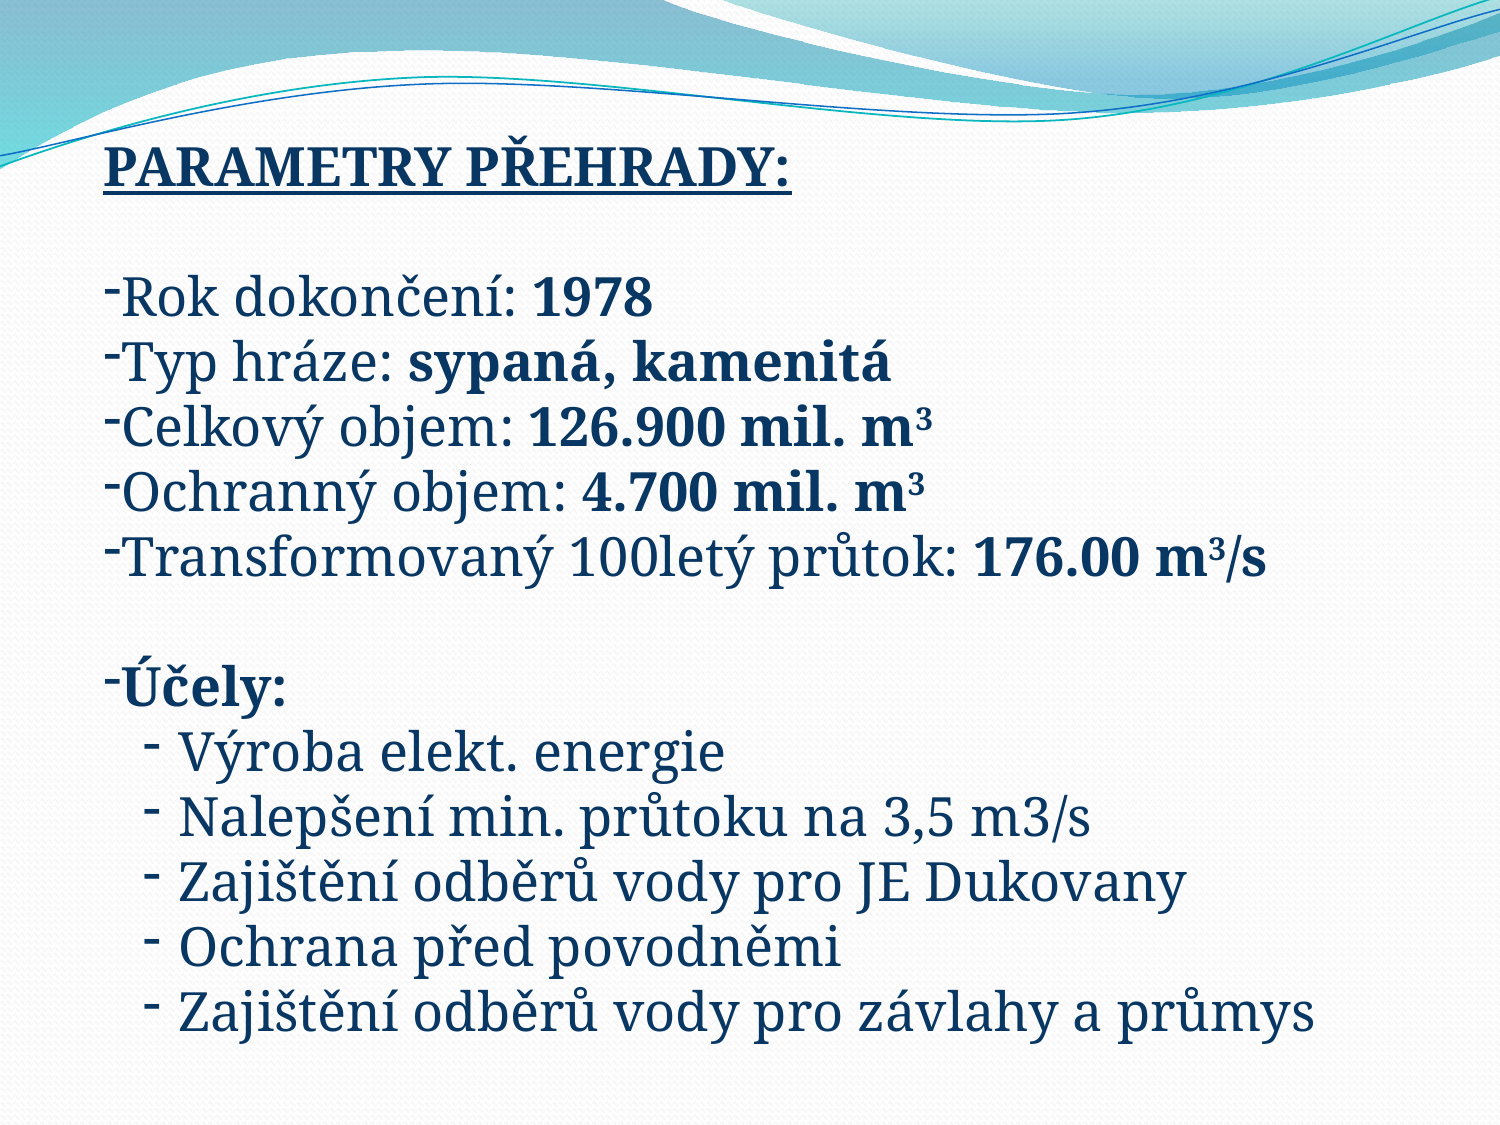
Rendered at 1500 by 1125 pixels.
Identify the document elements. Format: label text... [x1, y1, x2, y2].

text_box PARAMETRY PŘEHRADY: Rok dokončení: 1978 Typ hráze: sypaná, kamenitá Celkový objem: 126.900 mil. m3 Ochranný objem: 4.700 mil. m3 Transformovaný 100letý průtok: 176.00 m3/s Účely: Výroba elekt. energie Nalepšení min. průtoku na 3,5 m3/s Zajištění odběrů vody pro JE Dukovany Ochrana před povodněmi Zajištění odběrů vody pro závlahy a průmys [88, 125, 1424, 1115]
